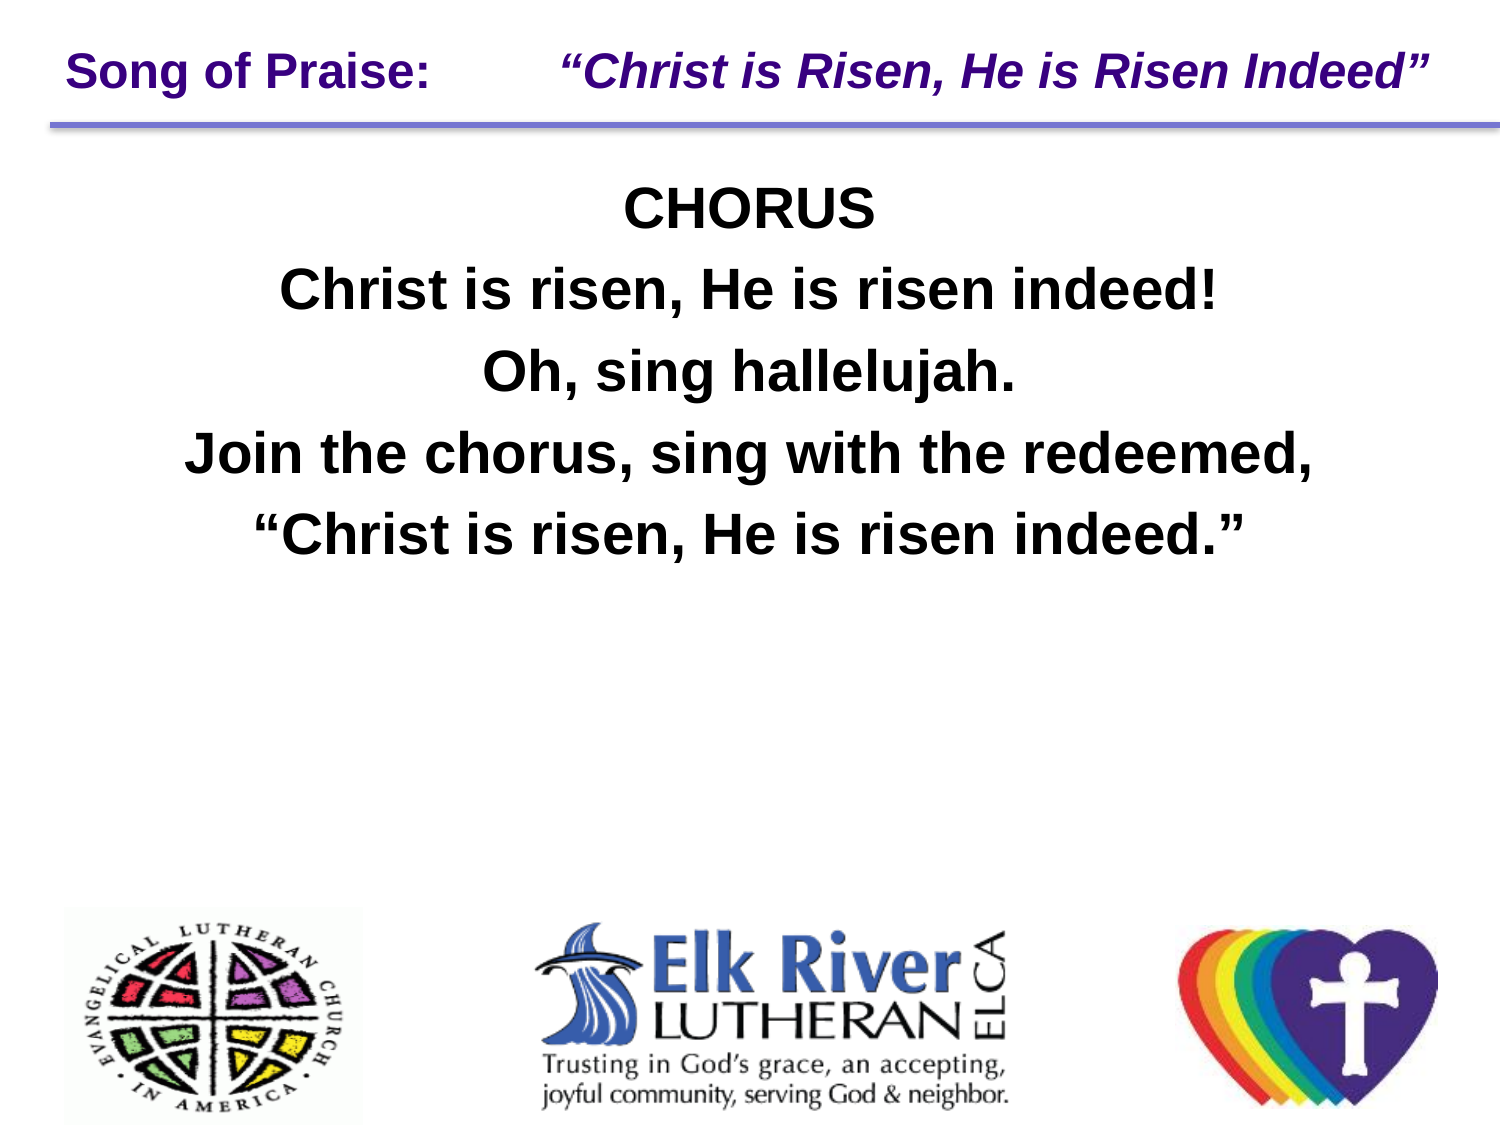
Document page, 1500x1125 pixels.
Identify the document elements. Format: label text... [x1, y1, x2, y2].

list CHORUS Christ is risen, He is risen indeed! Oh, sing hallelujah. Join the chorus, sing with the redeemed, “Christ is risen, He is risen indeed.” [137, 162, 1363, 988]
picture [1175, 925, 1438, 1109]
picture [526, 988, 1024, 1122]
picture [64, 907, 363, 1125]
title Song of Praise: “Christ is Risen, He is Risen Indeed” [50, 37, 1450, 100]
